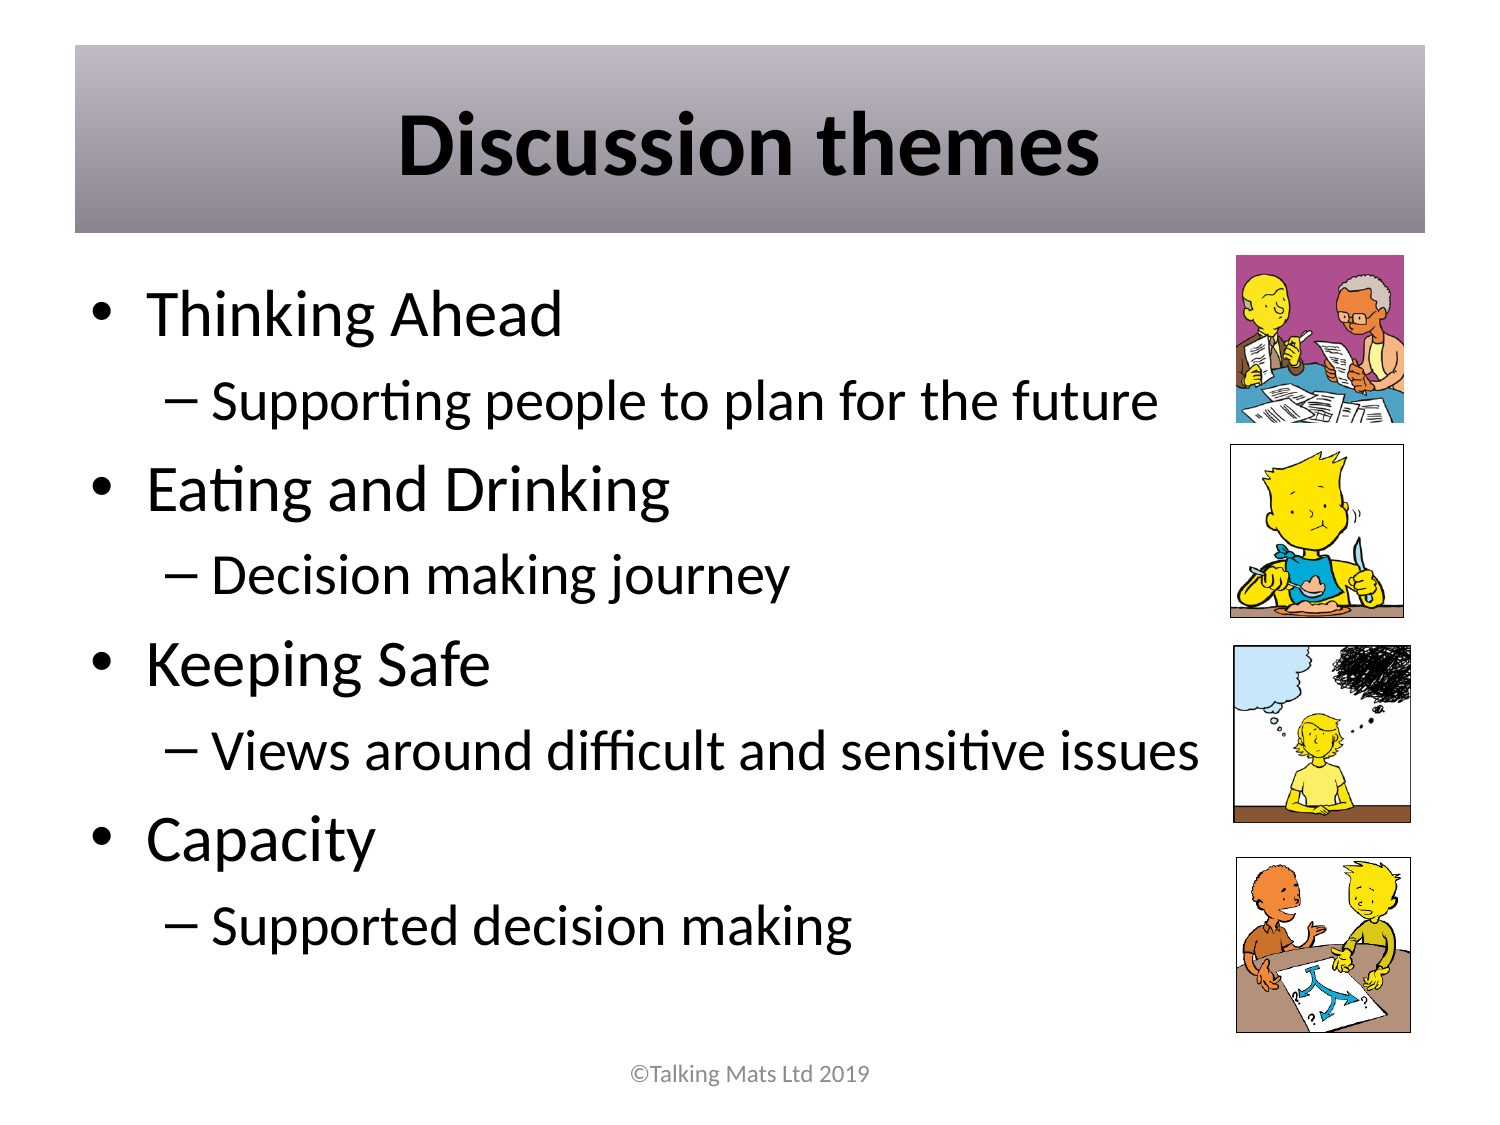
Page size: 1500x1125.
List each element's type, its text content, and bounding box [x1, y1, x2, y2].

footer ©Talking Mats Ltd 2019 [512, 1042, 988, 1103]
picture [1229, 444, 1404, 618]
list Thinking Ahead Supporting people to plan for the future Eating and Drinking Decision making journey Keeping Safe Views around difficult and sensitive issues Capacity Supported decision making [75, 262, 1425, 1005]
picture [1235, 857, 1411, 1033]
picture [1232, 644, 1411, 823]
title Discussion themes [75, 45, 1425, 233]
picture [1235, 255, 1404, 423]
